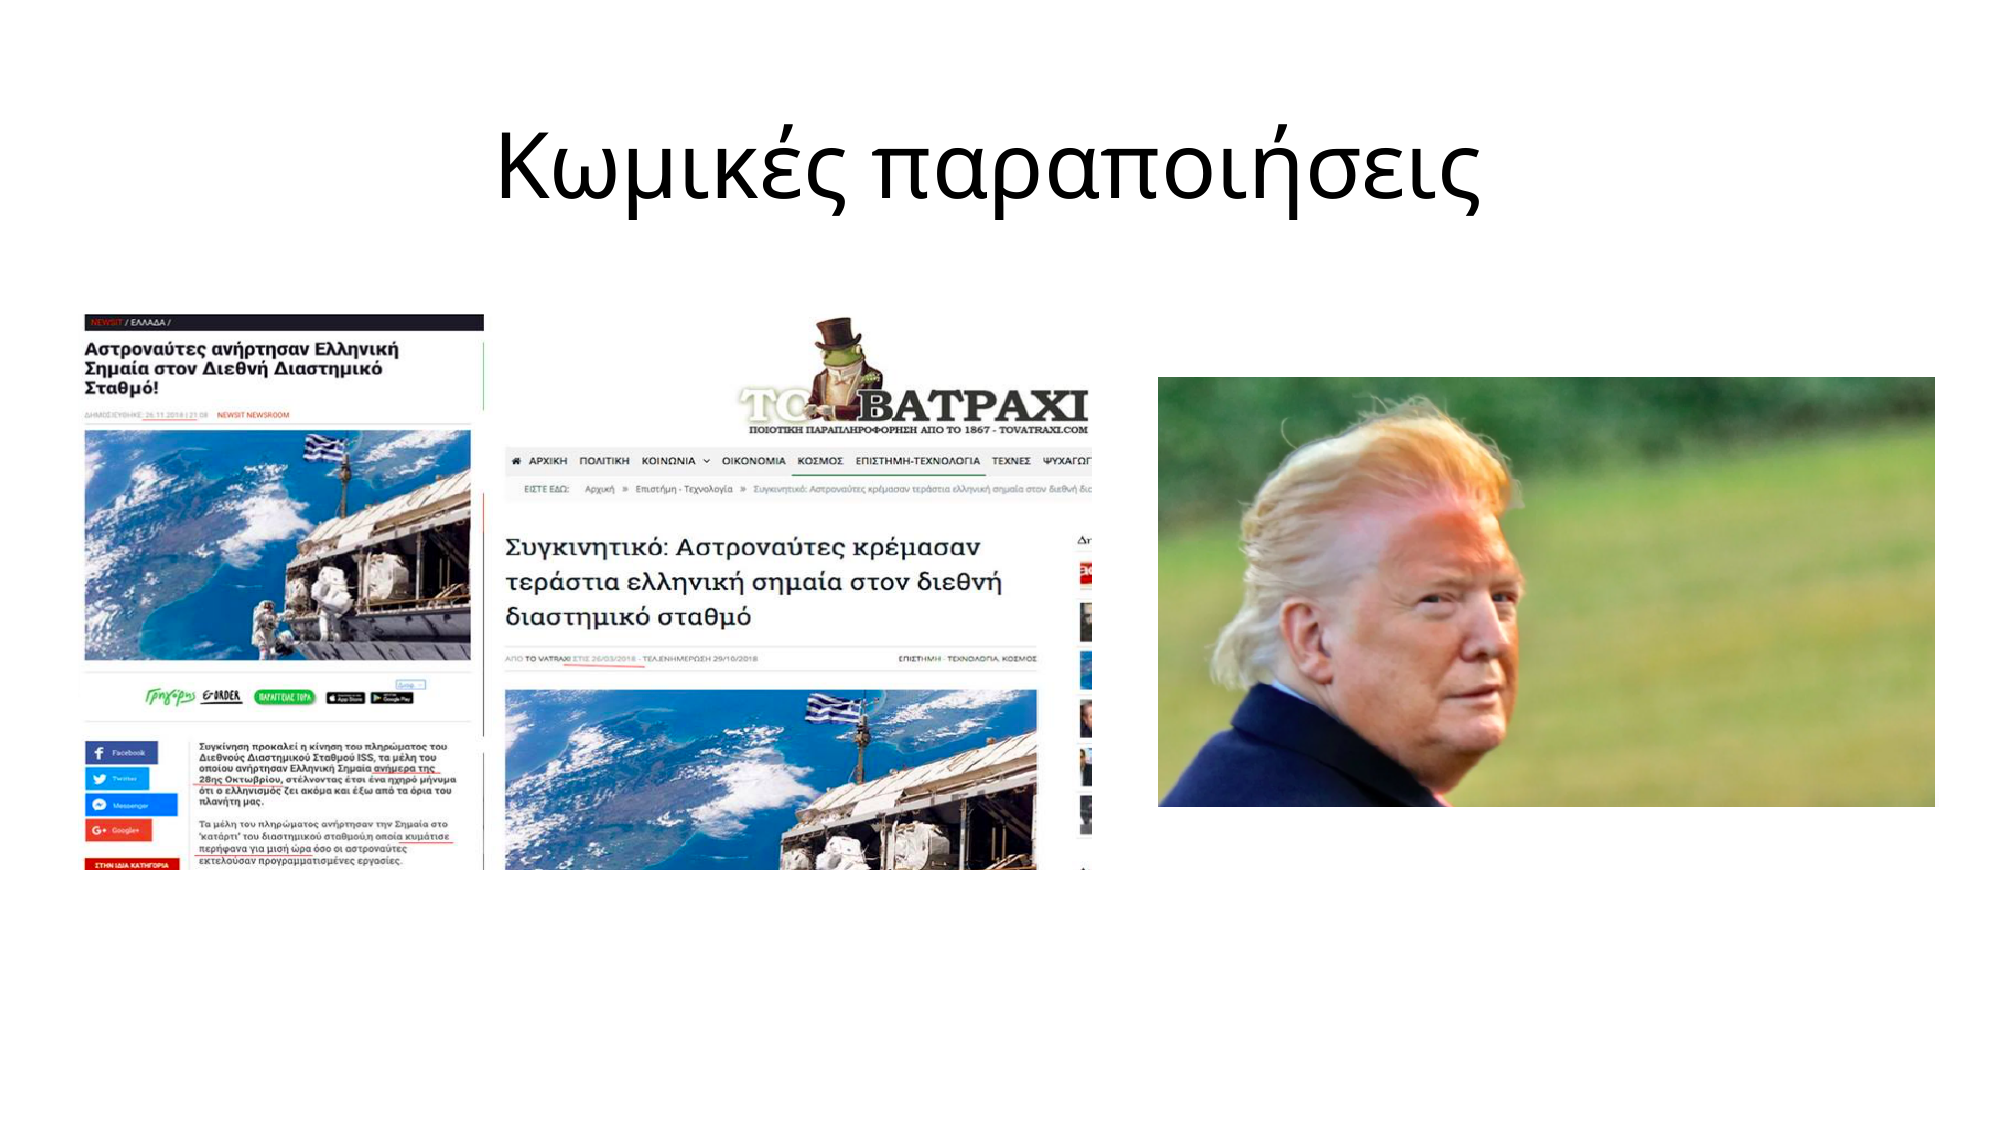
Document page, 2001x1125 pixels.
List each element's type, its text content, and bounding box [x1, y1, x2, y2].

title Κωμικές παραποιήσεις [137, 59, 1863, 278]
picture [78, 314, 1092, 870]
picture [1157, 377, 1939, 807]
